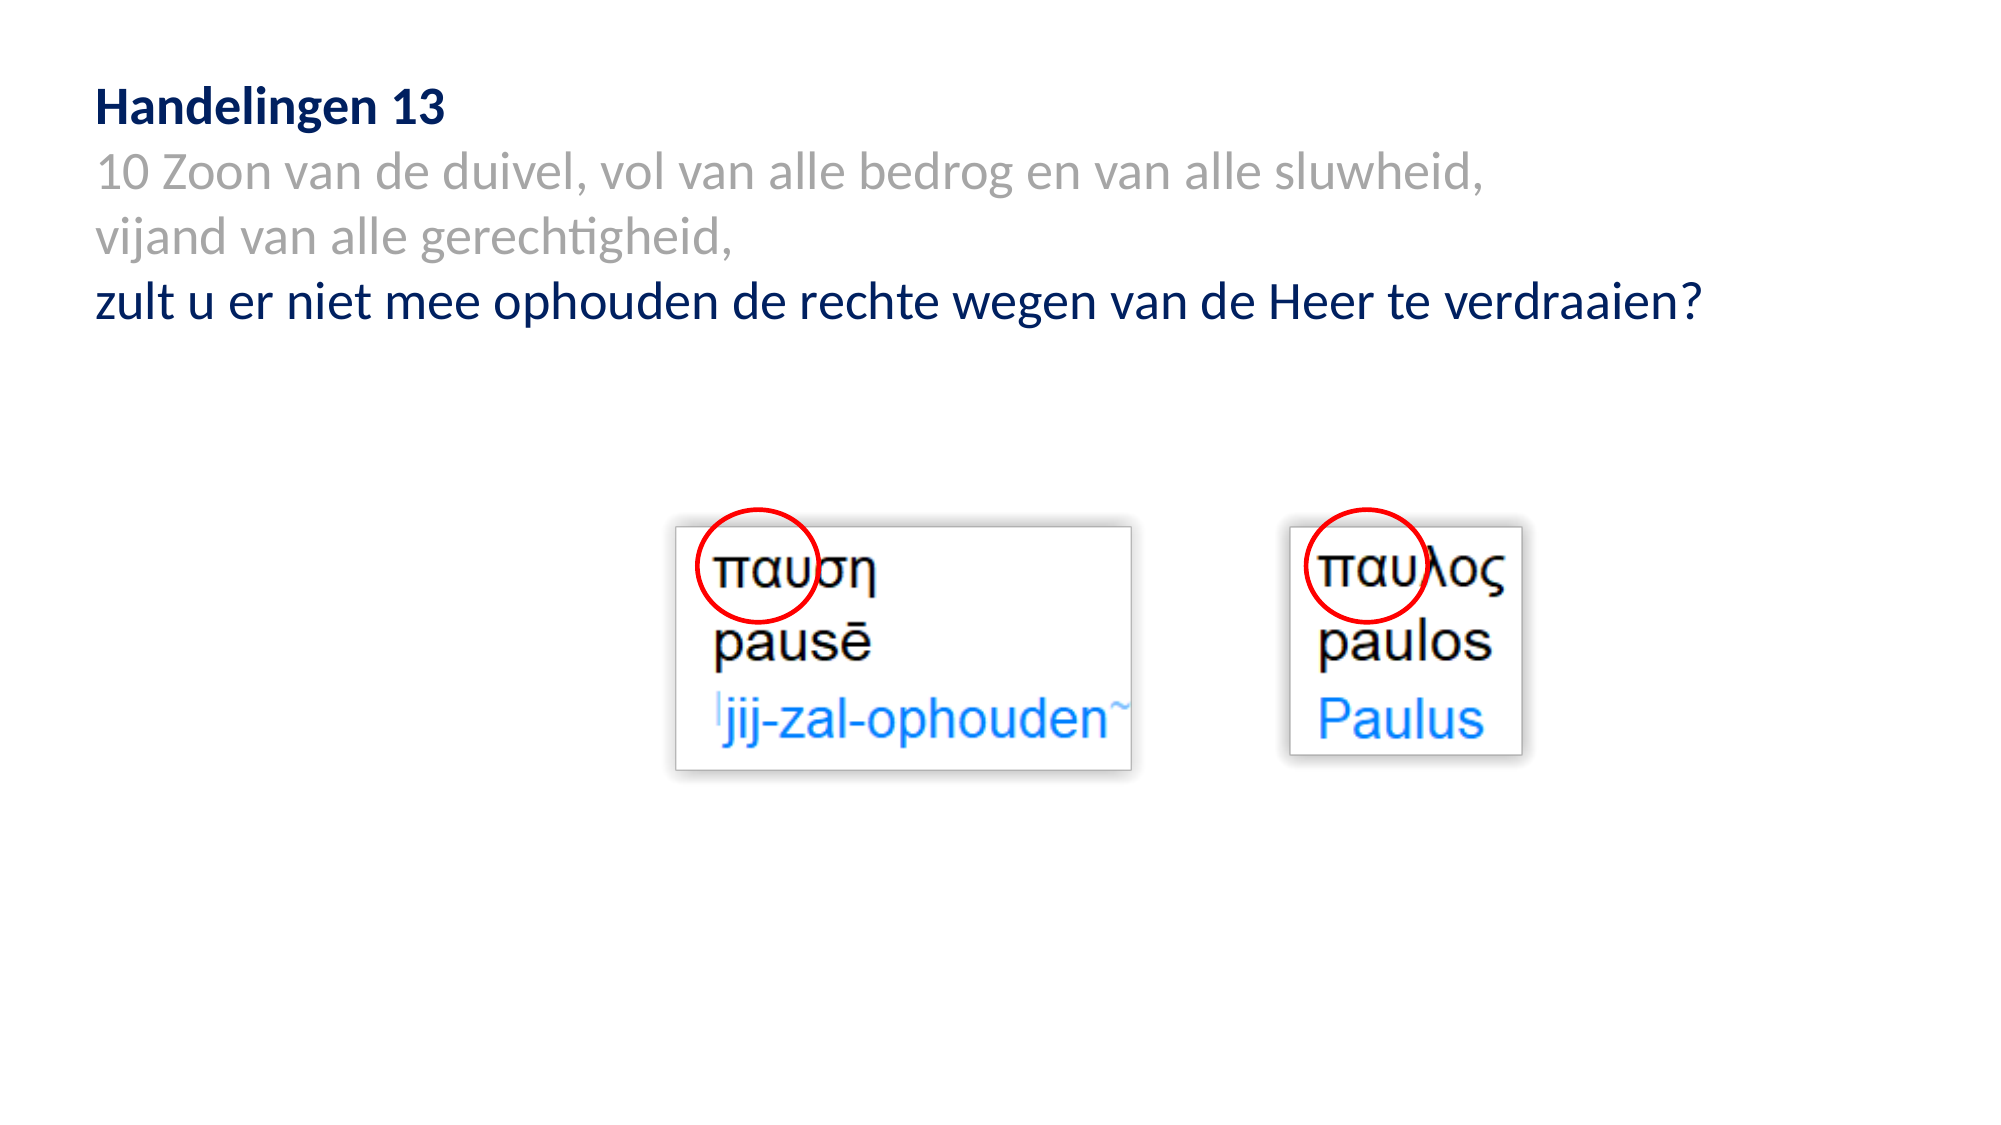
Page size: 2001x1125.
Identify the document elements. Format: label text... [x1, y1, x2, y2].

text_box Handelingen 13 10 Zoon van de duivel, vol van alle bedrog en van alle sluwheid, vijand van alle gerechtigheid, zult u er niet mee ophouden de rechte wegen van de Heer te verdraaien? [80, 62, 1770, 338]
picture [658, 509, 1148, 787]
picture [1272, 509, 1539, 772]
